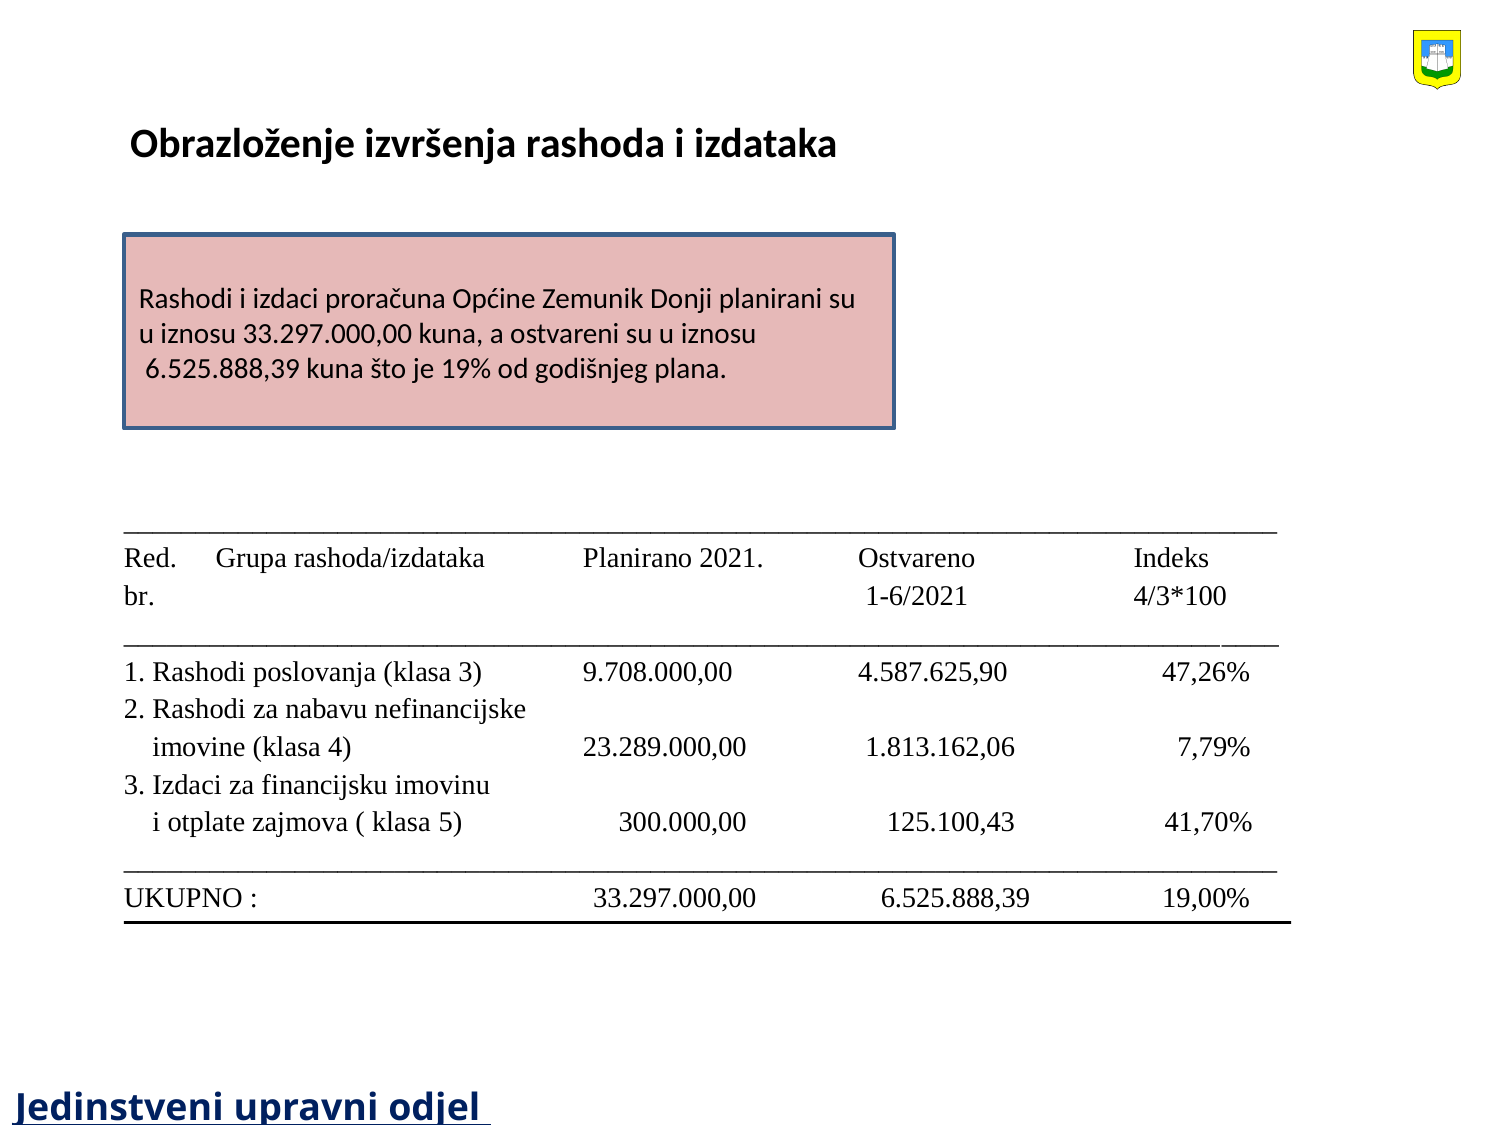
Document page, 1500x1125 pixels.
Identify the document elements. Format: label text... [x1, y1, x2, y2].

text_box Obrazloženje izvršenja rashoda i izdataka [115, 107, 853, 173]
text_box Jedinstveni upravni odjel [0, 1075, 610, 1125]
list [123, 503, 1292, 925]
picture [1412, 30, 1461, 91]
text_box Rashodi i izdaci proračuna Općine Zemunik Donji planirani su u iznosu 33.297.000,00 kuna, a ostvareni su u iznosu 6.525.888,39 kuna što je 19% od godišnjeg plana. [122, 232, 896, 430]
